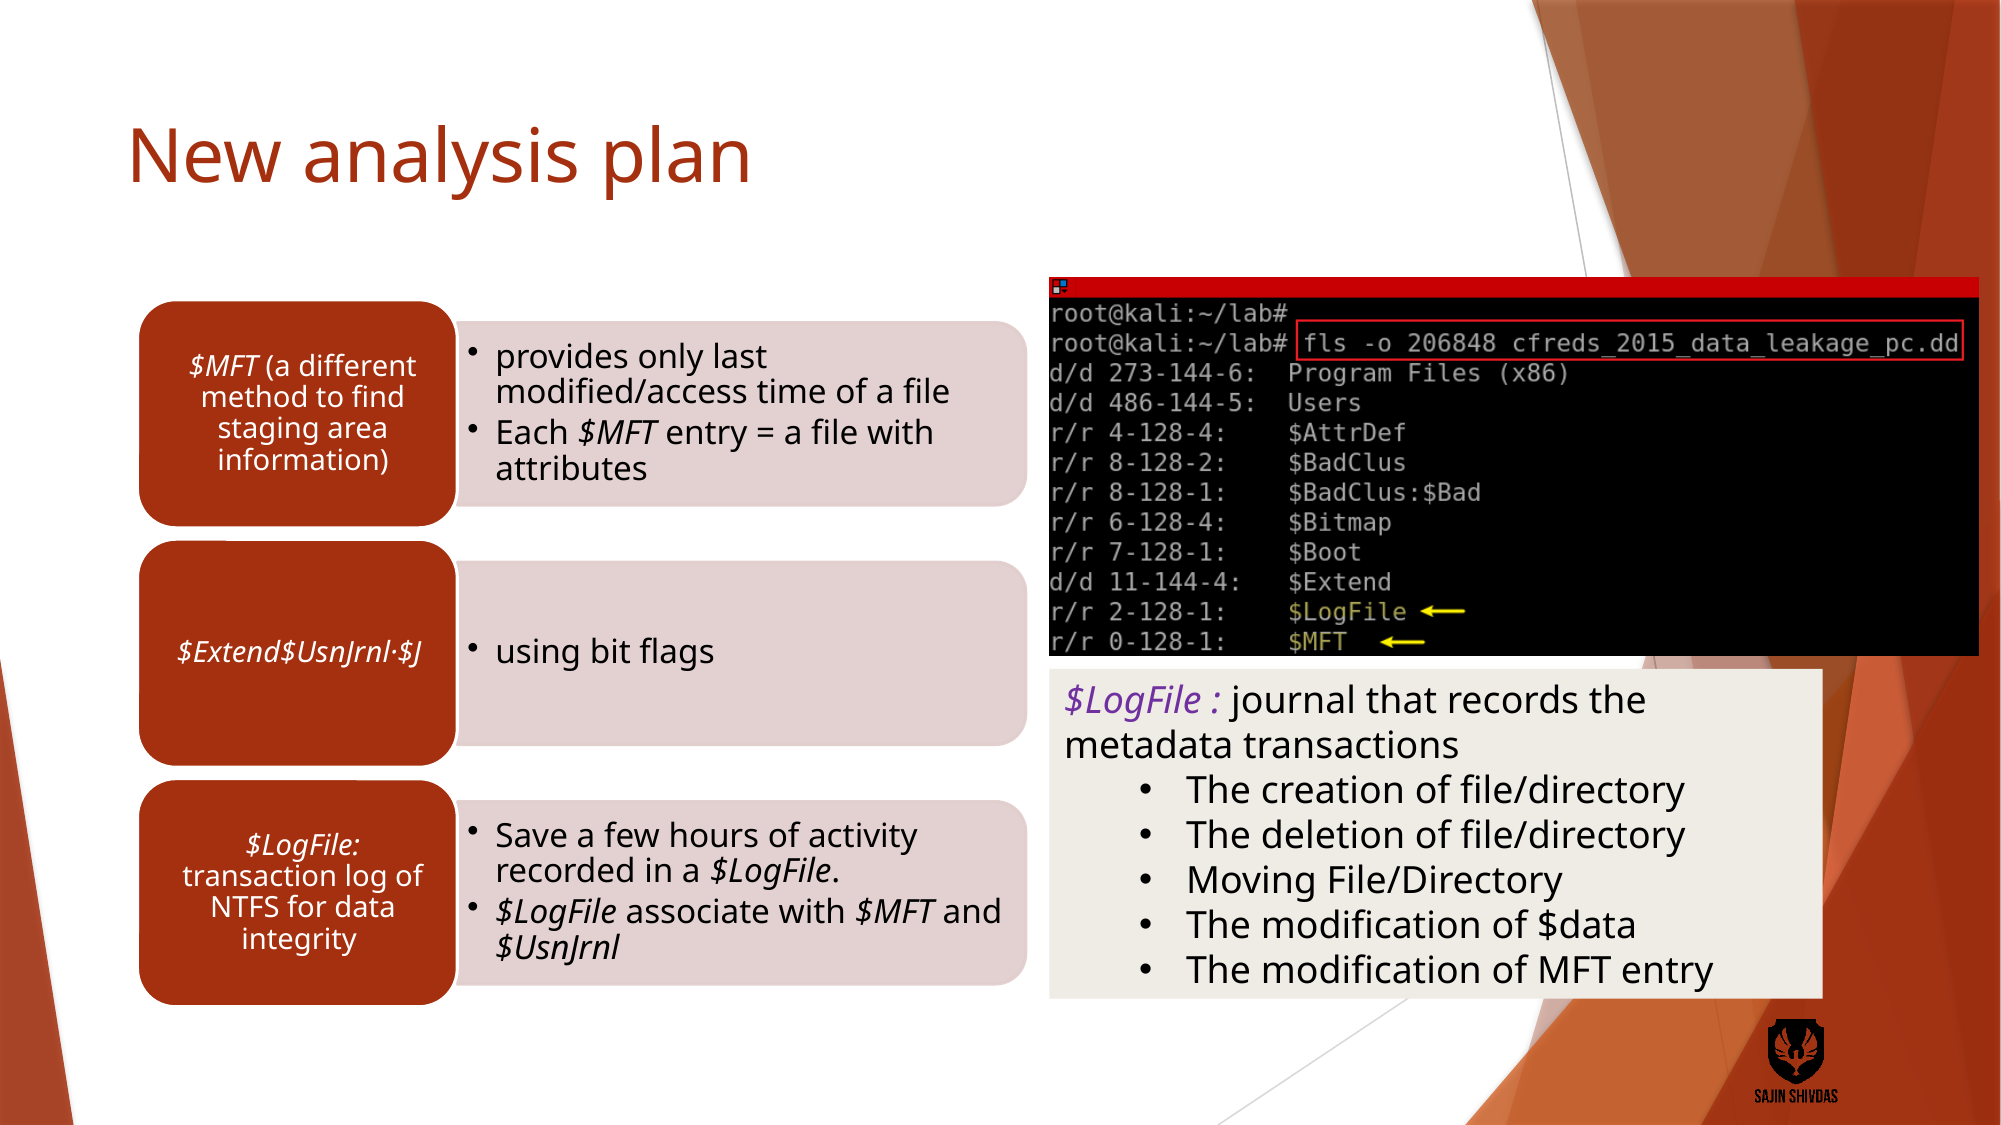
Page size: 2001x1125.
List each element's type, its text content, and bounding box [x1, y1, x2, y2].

title New analysis plan [111, 99, 1522, 317]
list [136, 298, 1027, 1008]
picture [1048, 276, 1979, 657]
picture [1745, 1010, 1849, 1114]
text_box $LogFile : journal that records the metadata transactions The creation of file/directory The deletion of file/directory Moving File/Directory The modification of $data The modification of MFT entry [1049, 668, 1823, 999]
